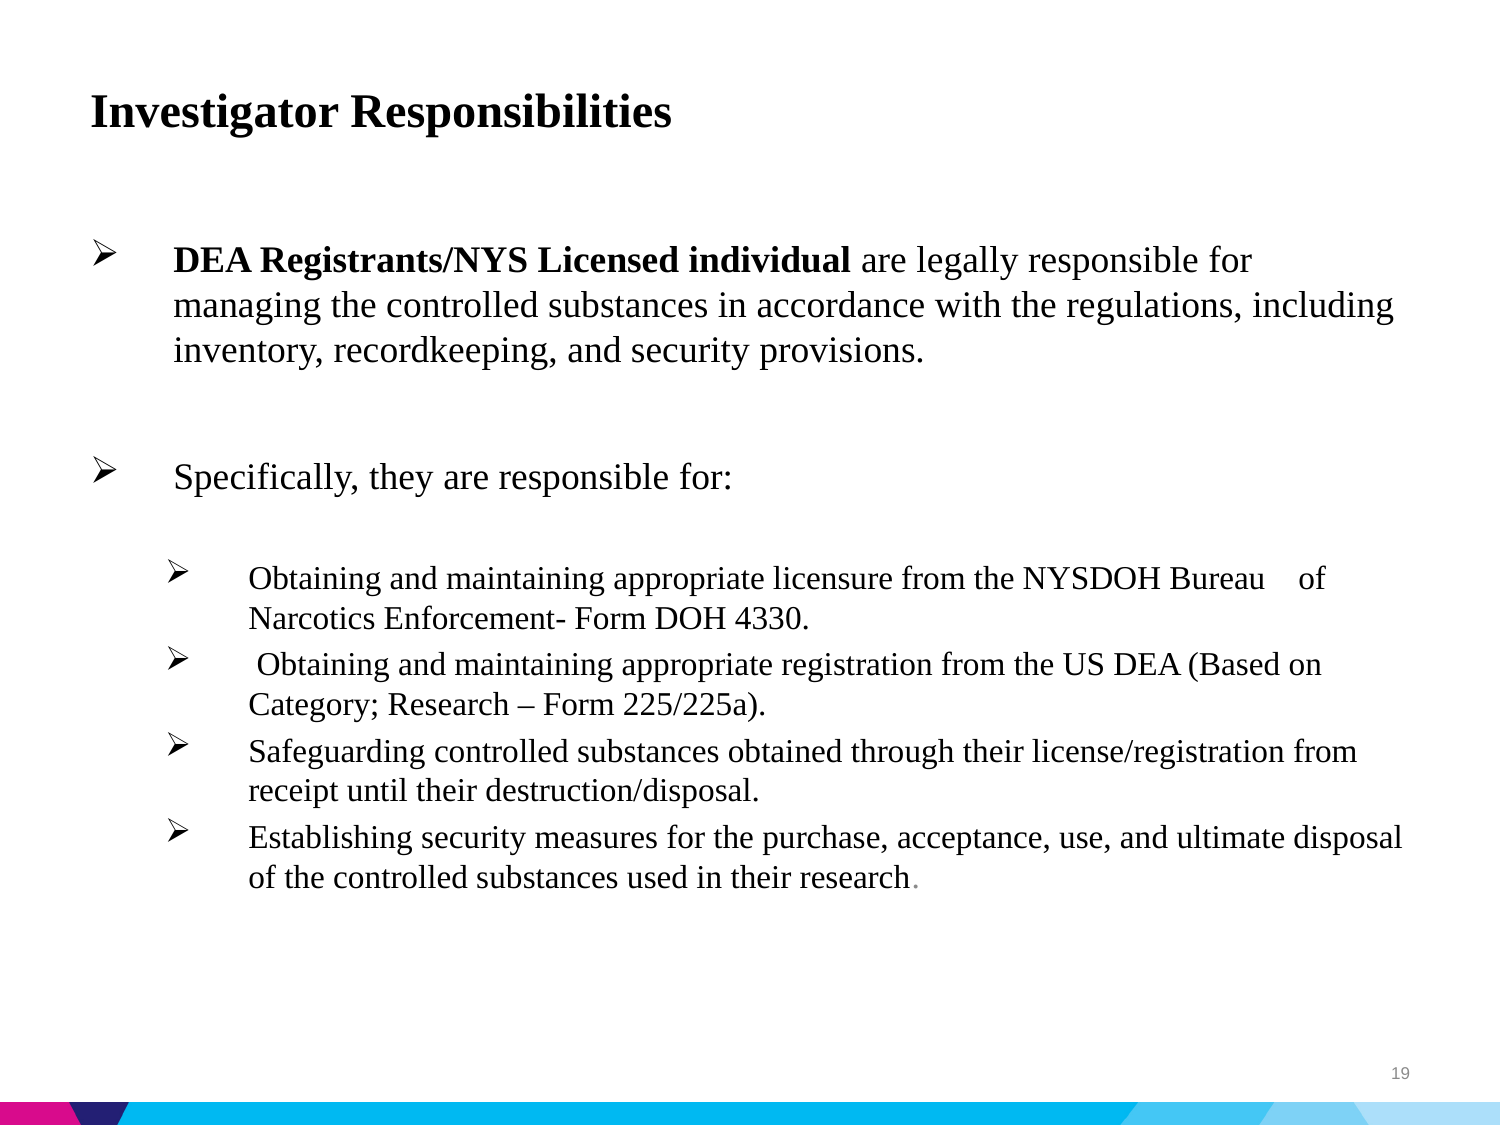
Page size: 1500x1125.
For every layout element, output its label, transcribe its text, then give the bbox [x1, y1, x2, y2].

picture [1122, 1102, 1500, 1125]
title Investigator Responsibilities [75, 71, 1425, 175]
slide_number 19 [1074, 1042, 1425, 1103]
list DEA Registrants/NYS Licensed individual are legally responsible for managing the controlled substances in accordance with the regulations, including inventory, recordkeeping, and security provisions. Specifically, they are responsible for: Obtaining and maintaining appropriate licensure from the NYSDOH Bureau of Narcotics Enforcement- Form DOH 4330. Obtaining and maintaining appropriate registration from the US DEA (Based on Category; Research – Form 225/225a). Safeguarding controlled substances obtained through their license/registration from receipt until their destruction/disposal. Establishing security measures for the purchase, acceptance, use, and ultimate disposal of the controlled substances used in their research. [75, 227, 1425, 916]
picture [0, 1102, 127, 1125]
